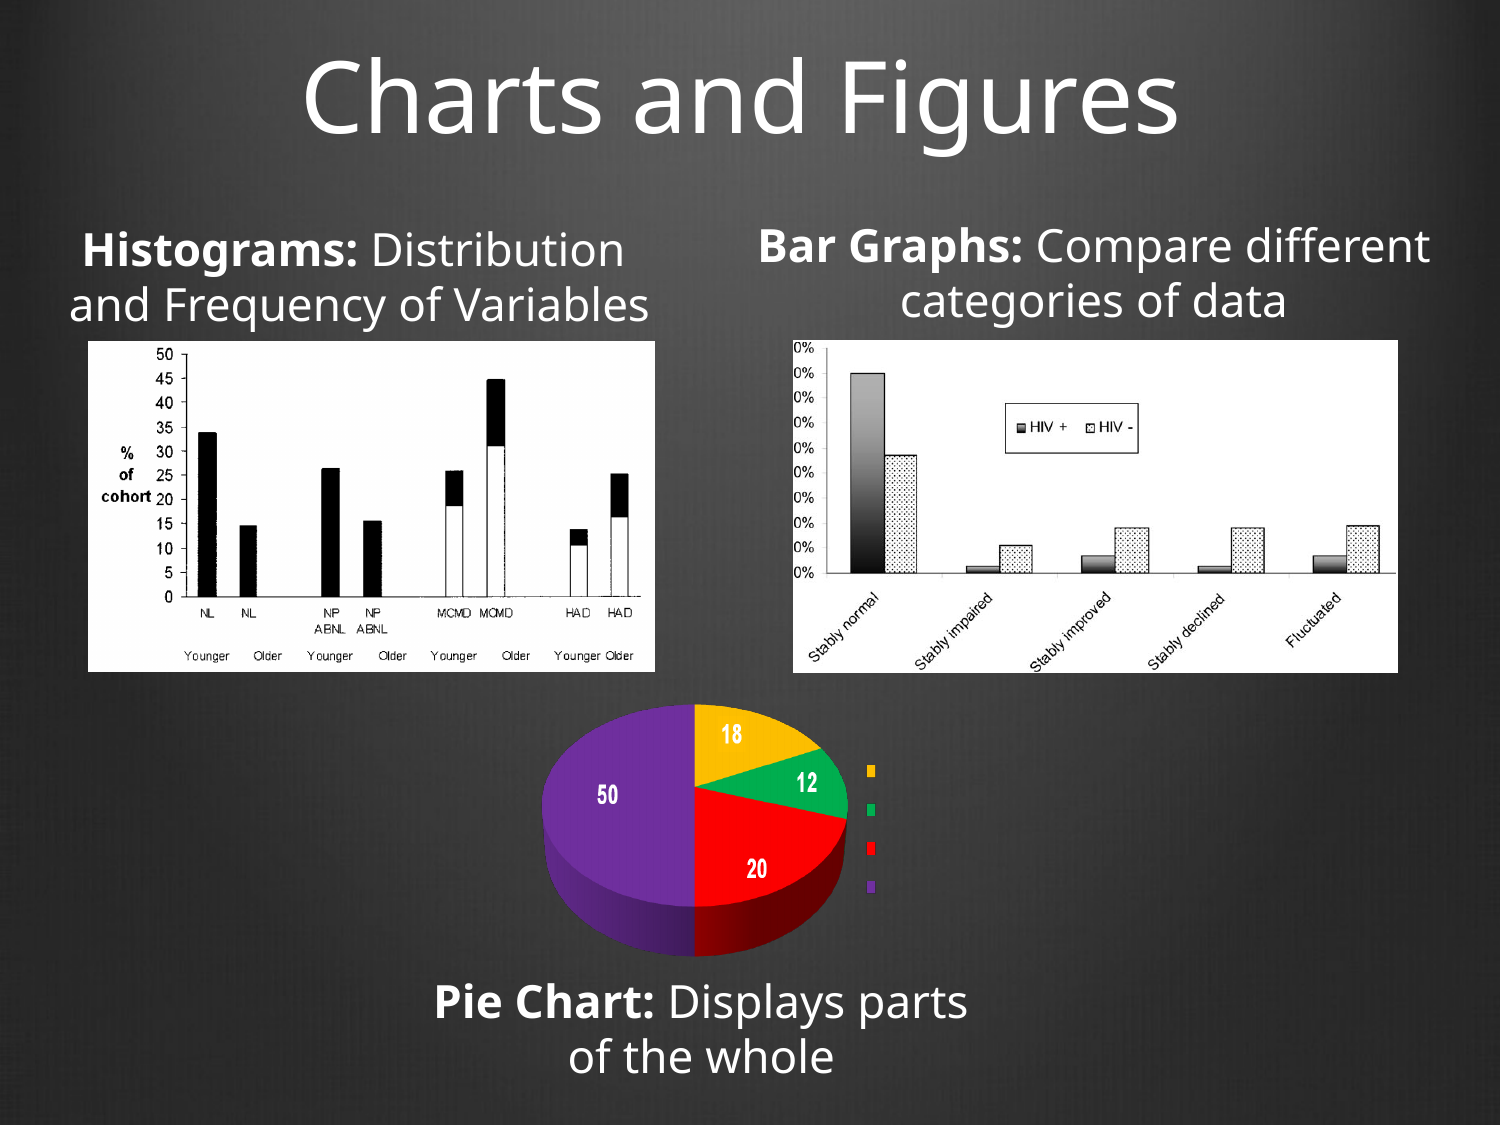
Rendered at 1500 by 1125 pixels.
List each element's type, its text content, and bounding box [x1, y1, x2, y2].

title Charts and Figures [75, 0, 1425, 188]
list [794, 341, 1397, 672]
picture [88, 341, 655, 672]
text_box Histograms: Distribution and Frequency of Variables [0, 212, 720, 338]
text_box Bar Graphs: Compare different categories of data [718, 209, 1469, 335]
picture [509, 699, 879, 988]
text_box Pie Chart: Displays parts of the whole [411, 964, 991, 1090]
